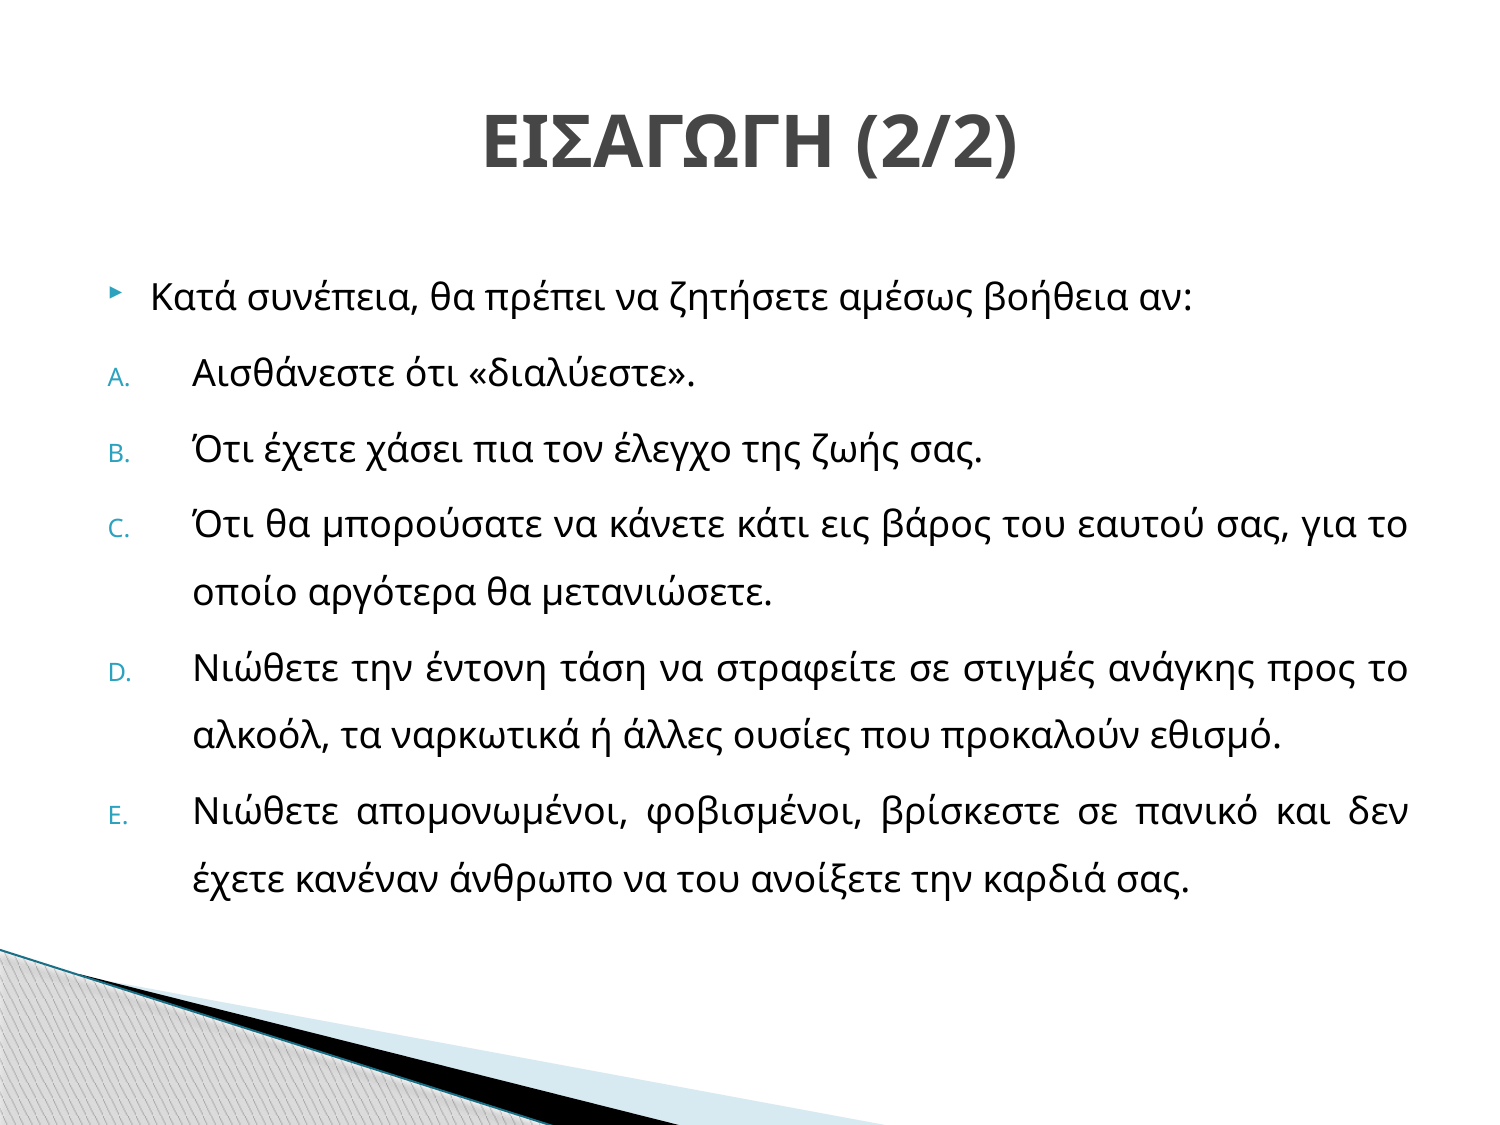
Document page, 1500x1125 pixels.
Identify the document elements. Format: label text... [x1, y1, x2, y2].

title ΕΙΣΑΓΩΓΗ (2/2) [75, 45, 1425, 233]
list Κατά συνέπεια, θα πρέπει να ζητήσετε αμέσως βοήθεια αν: Αισθάνεστε ότι «διαλύεστε». Ότι έχετε χάσει πια τον έλεγχο της ζωής σας. Ότι θα μπορούσατε να κάνετε κάτι εις βάρος του εαυτού σας, για το οποίο αργότερα θα μετανιώσετε. Νιώθετε την έντονη τάση να στραφείτε σε στιγμές ανάγκης προς το αλκοόλ, τα ναρκωτικά ή άλλες ουσίες που προκαλούν εθισμό. Νιώθετε απομονωμένοι, φοβισμένοι, βρίσκεστε σε πανικό και δεν έχετε κανέναν άνθρωπο να του ανοίξετε την καρδιά σας. [75, 243, 1425, 1055]
